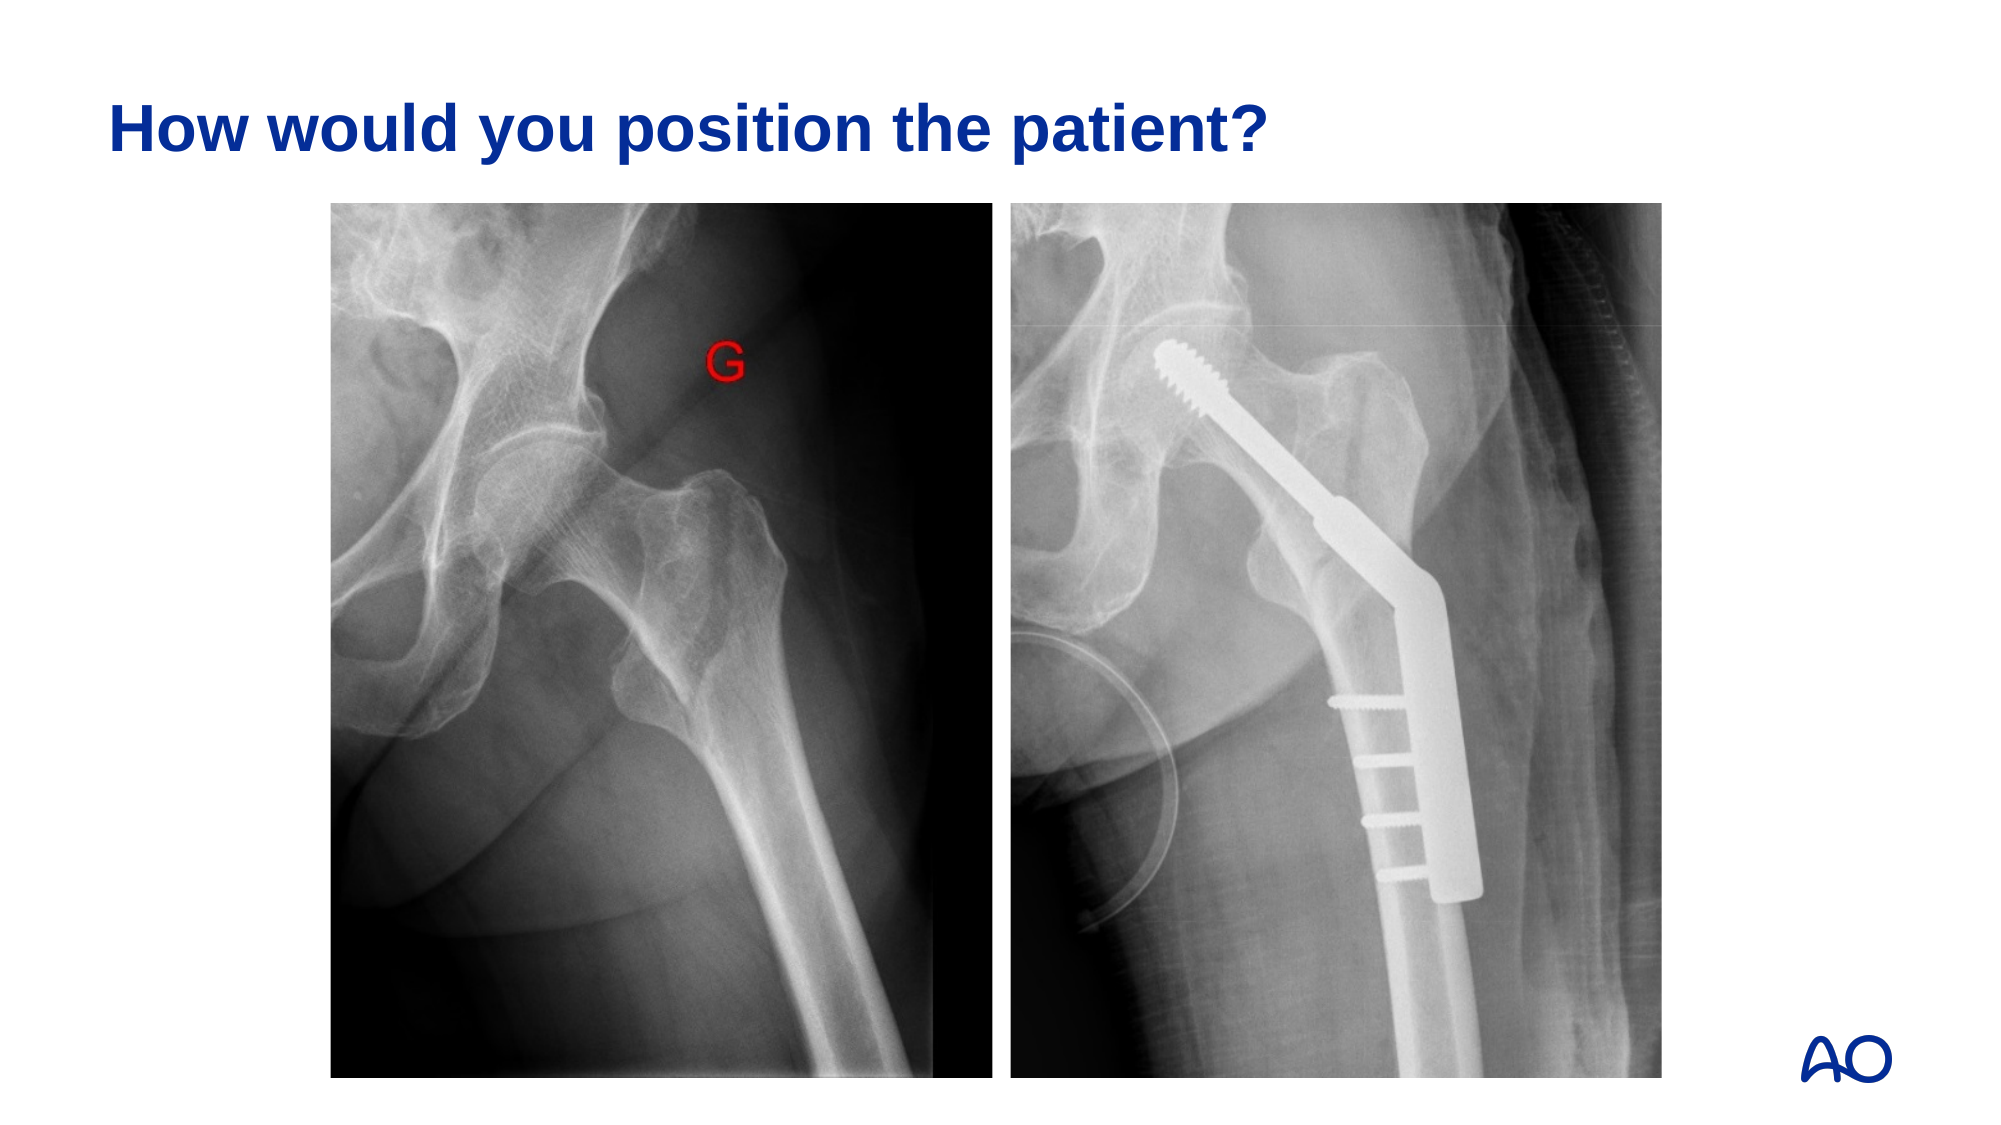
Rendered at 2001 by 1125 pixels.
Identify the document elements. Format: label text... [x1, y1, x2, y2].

picture [1801, 1035, 1892, 1083]
picture [1010, 203, 1662, 1078]
picture [330, 203, 993, 1078]
title How would you position the patient? [108, 84, 1892, 244]
